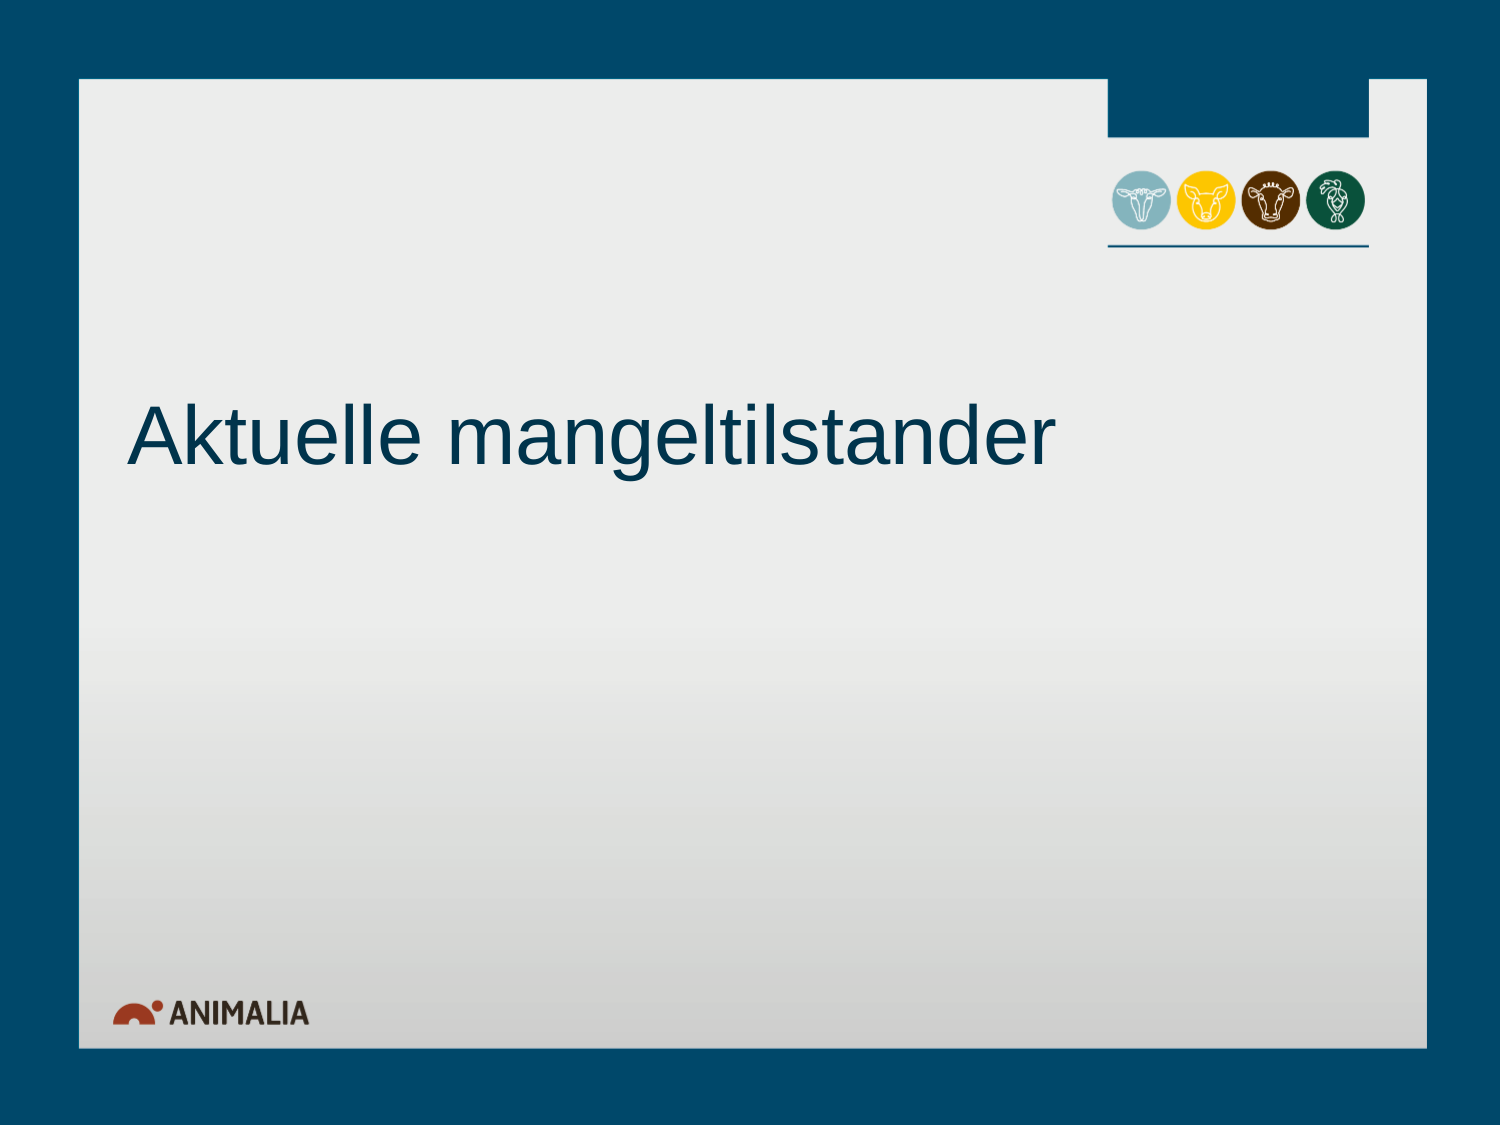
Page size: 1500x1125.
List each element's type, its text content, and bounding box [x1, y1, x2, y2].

title Aktuelle mangeltilstander [112, 265, 1388, 597]
picture [80, 80, 1426, 1048]
